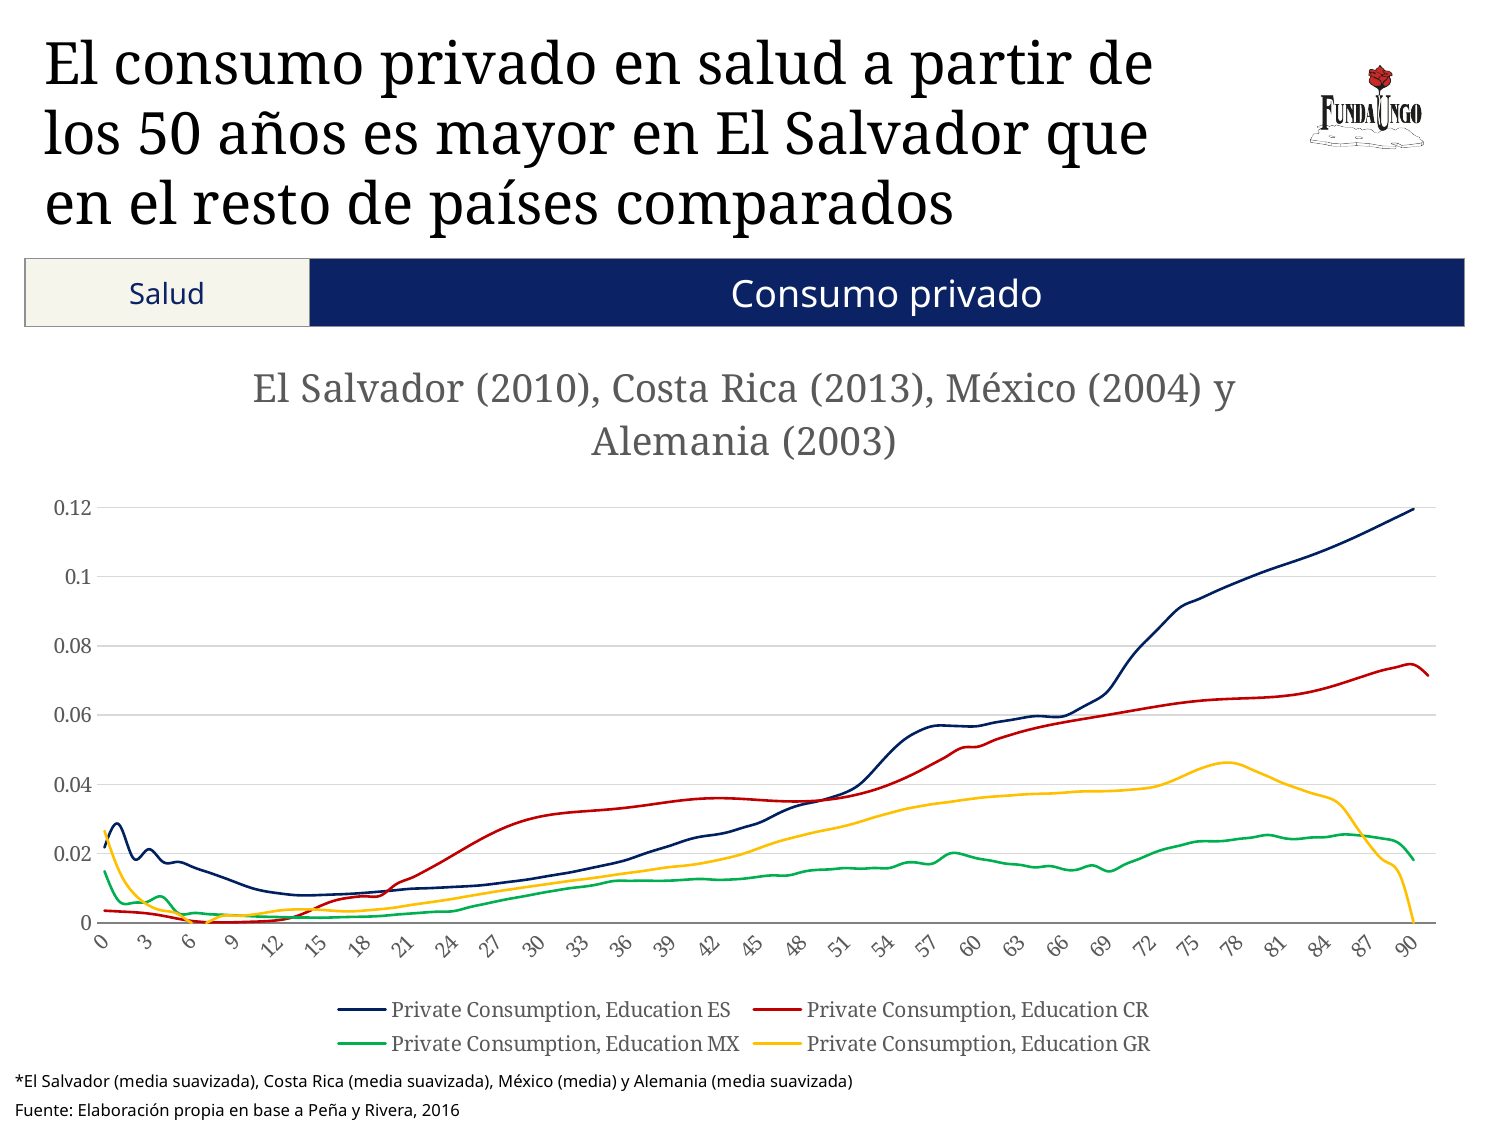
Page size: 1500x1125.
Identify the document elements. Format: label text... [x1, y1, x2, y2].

chart [24, 325, 1465, 1065]
text_box Consumo privado [309, 258, 1465, 325]
title El consumo privado en salud a partir de los 50 años es mayor en El Salvador que en el resto de países comparados [29, 30, 1207, 232]
text_box *El Salvador (media suavizada), Costa Rica (media suavizada), México (media) y Alemania (media suavizada) Fuente: Elaboración propia en base a Peña y Rivera, 2016 [0, 1063, 1500, 1125]
text_box Salud [24, 258, 309, 325]
picture [1308, 62, 1425, 151]
